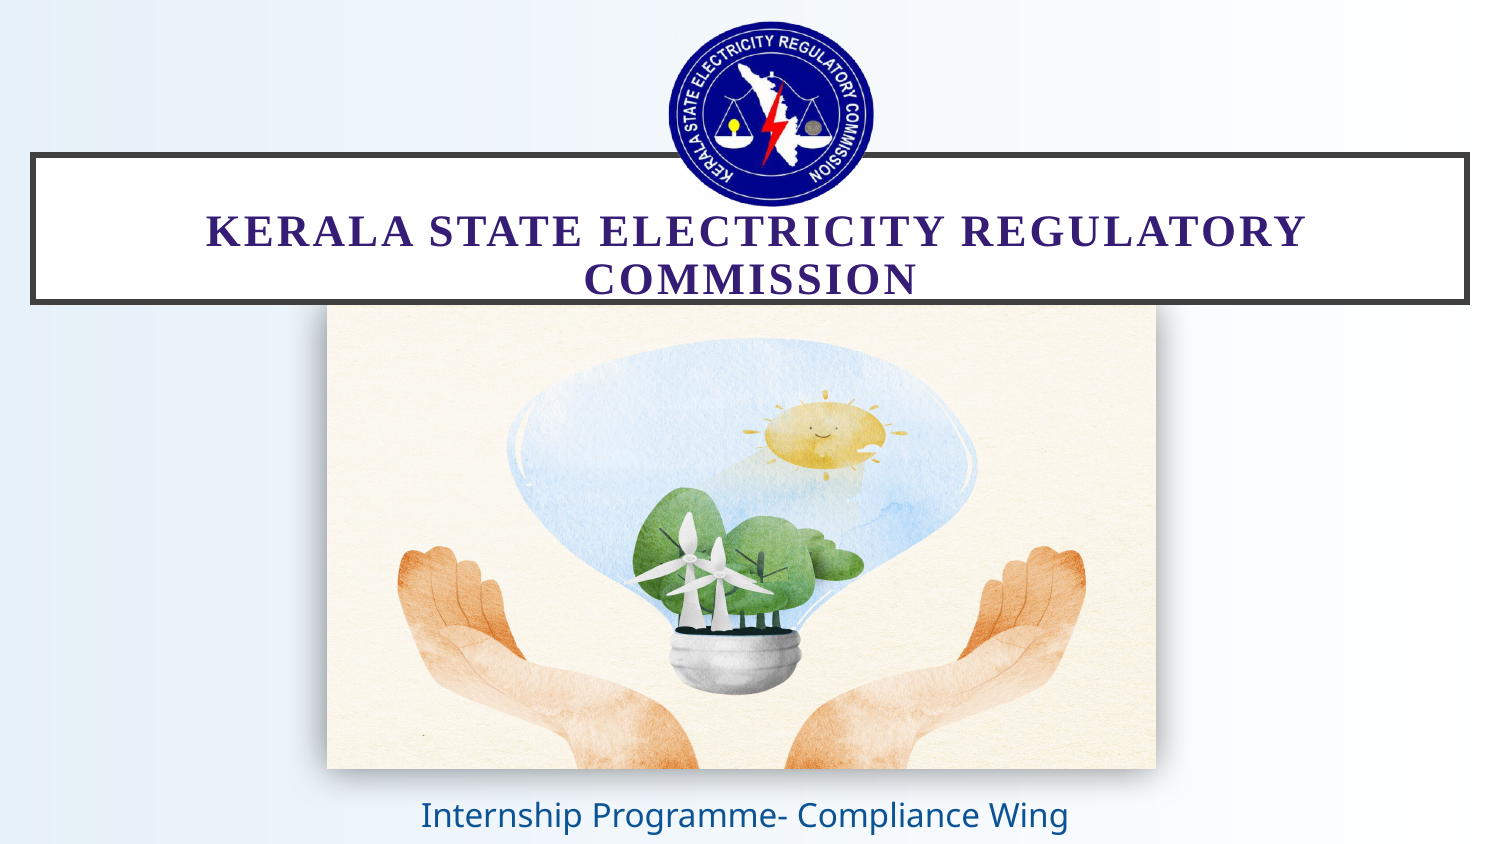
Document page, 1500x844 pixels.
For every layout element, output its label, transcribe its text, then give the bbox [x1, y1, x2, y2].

title KERALA STATE ELECTRICITY REGULATORY COMMISSION [30, 152, 1470, 305]
subtitle Internship Programme- Compliance Wing [336, 744, 1164, 844]
picture [327, 302, 1156, 769]
picture [668, 19, 875, 209]
